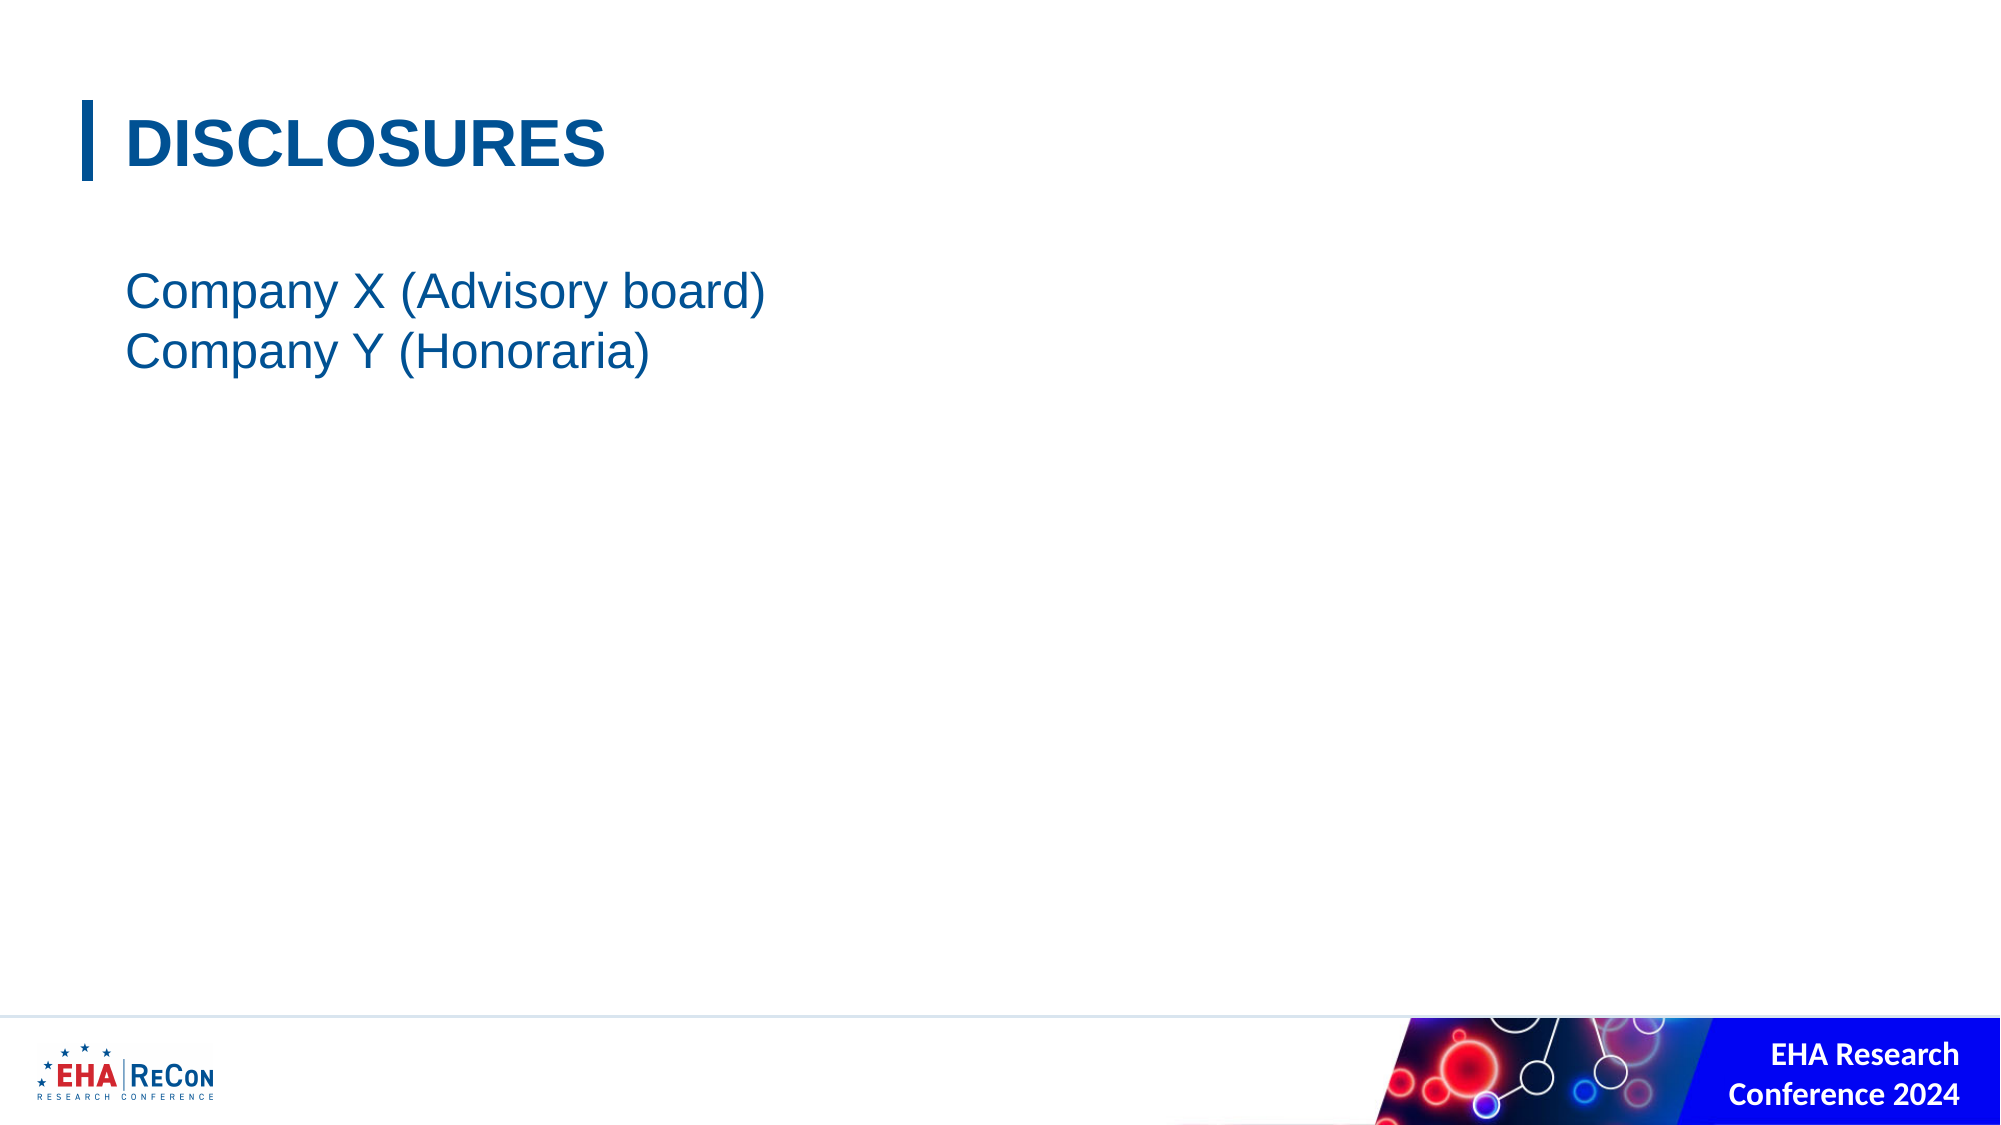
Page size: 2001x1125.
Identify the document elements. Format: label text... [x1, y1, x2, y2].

title DISCLOSURES [125, 99, 1900, 181]
list Company X (Advisory board) Company Y (Honoraria) [125, 258, 1900, 380]
picture [0, 1018, 2000, 1125]
